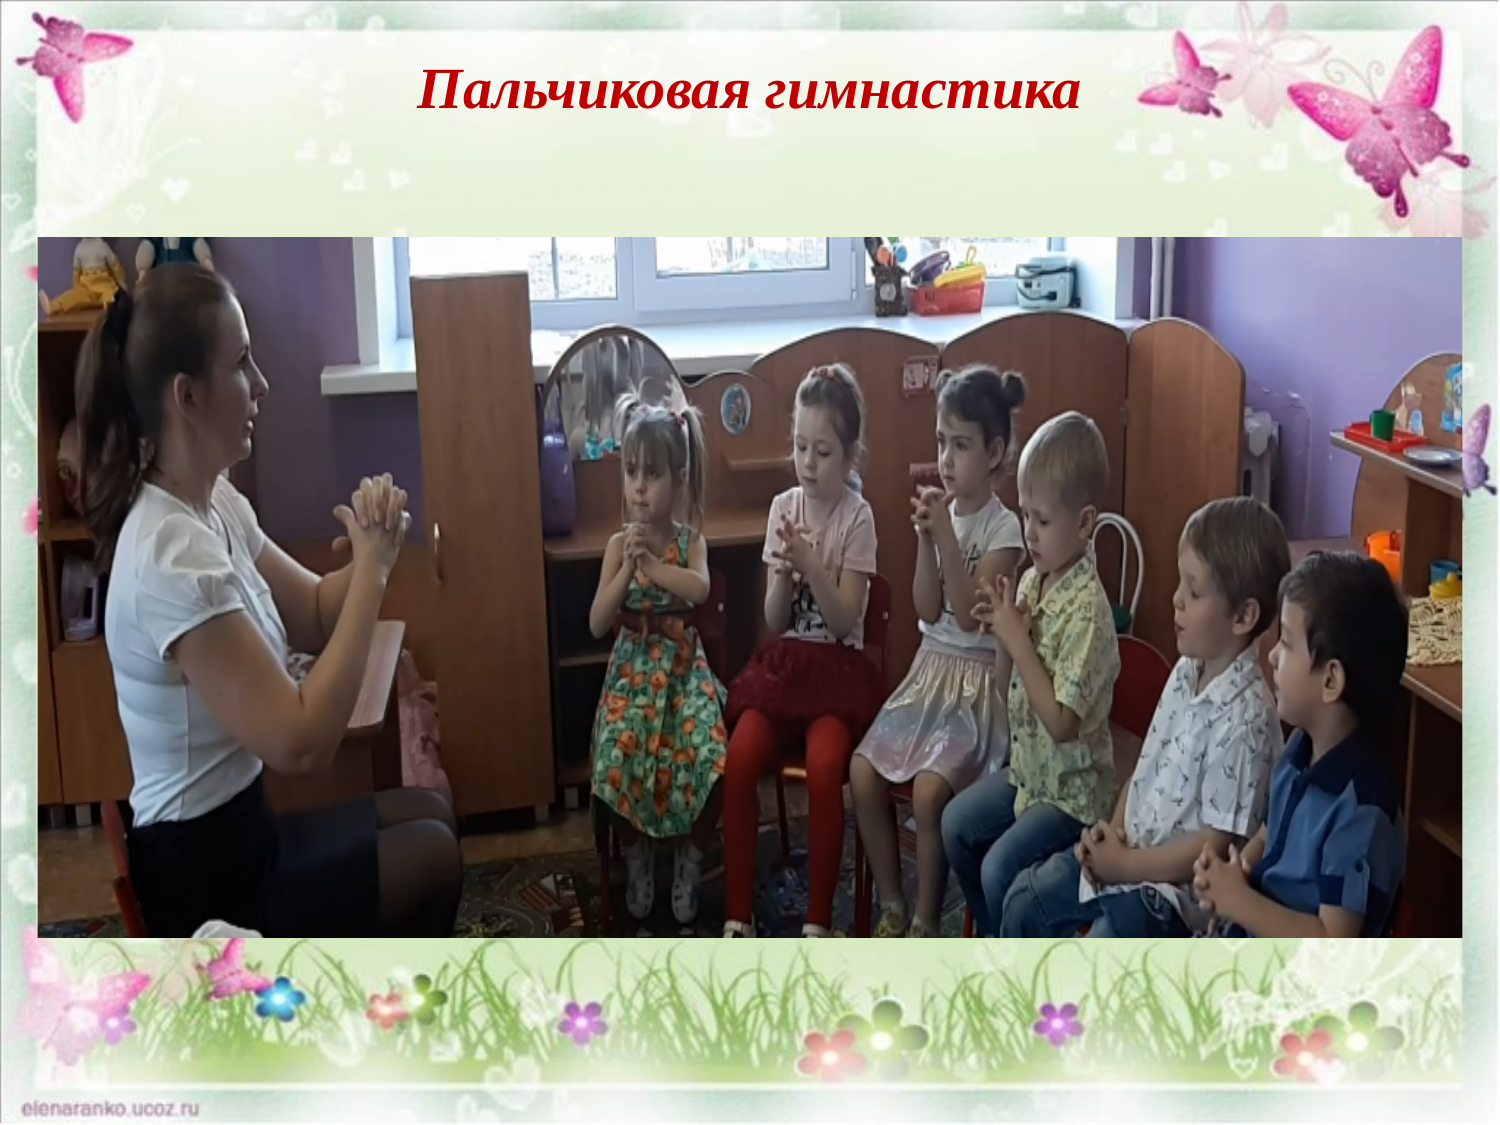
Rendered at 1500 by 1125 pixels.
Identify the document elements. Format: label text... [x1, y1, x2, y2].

picture [0, 0, 1500, 1125]
title Пальчиковая гимнастика [112, 50, 1388, 121]
